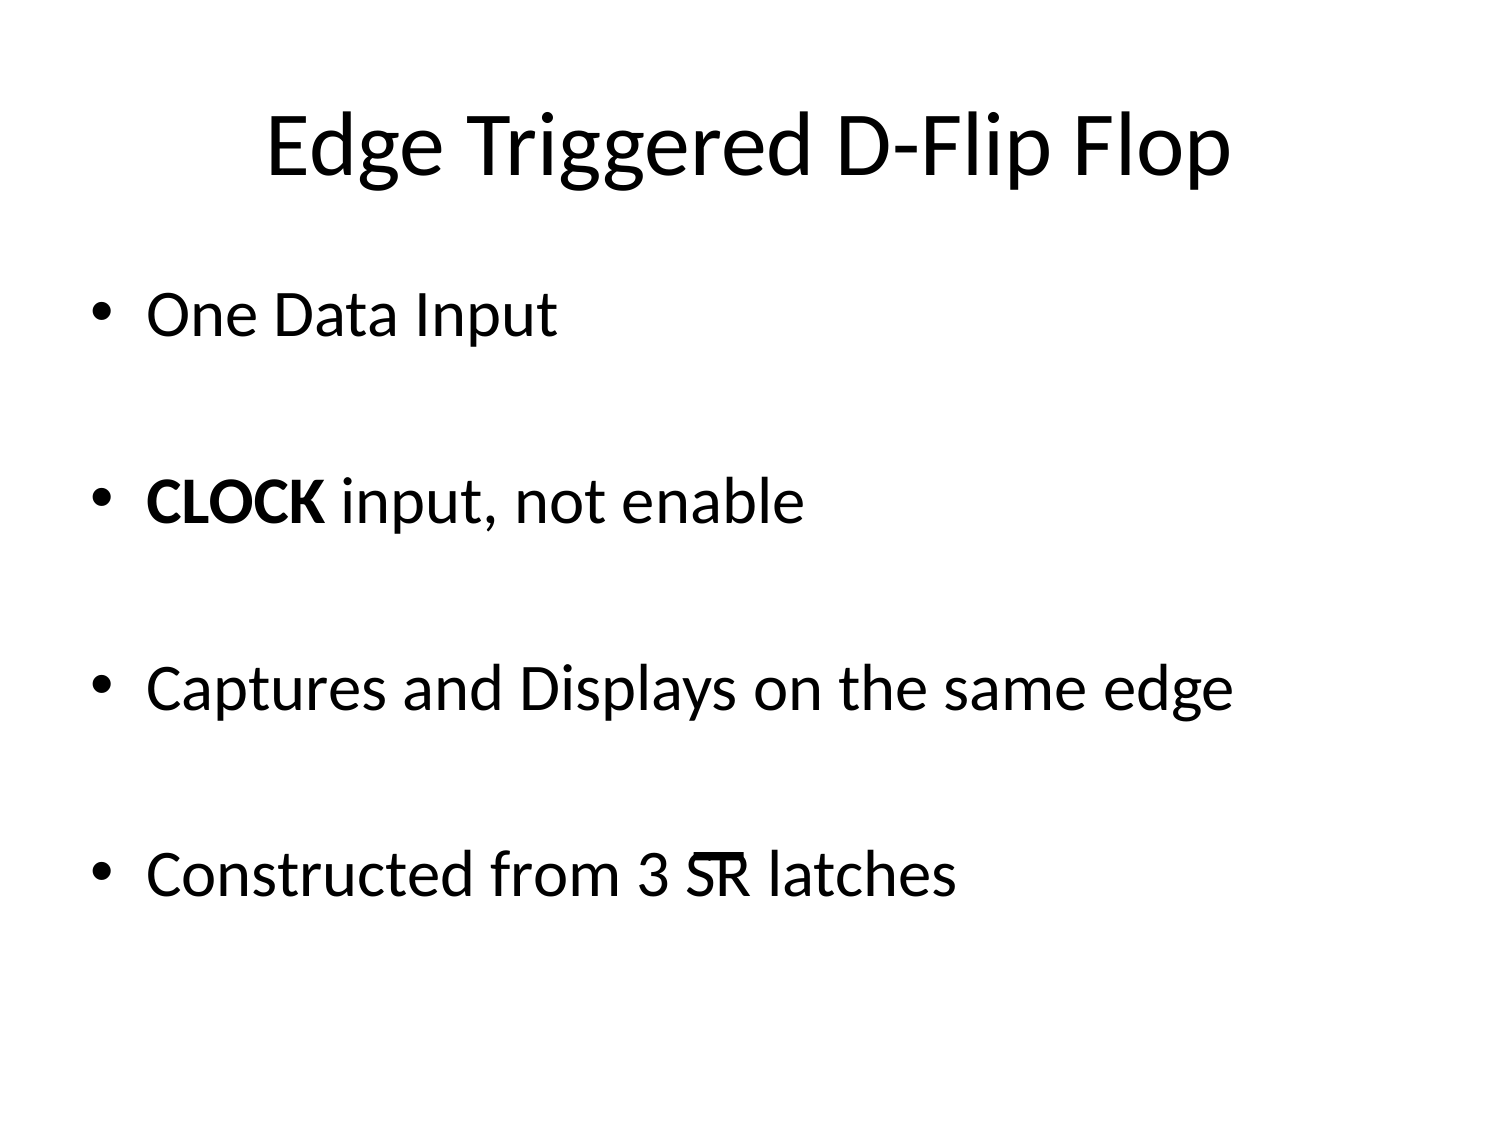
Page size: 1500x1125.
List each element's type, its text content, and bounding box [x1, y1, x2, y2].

list One Data Input CLOCK input, not enable Captures and Displays on the same edge Constructed from 3 SR latches [75, 262, 1425, 1005]
title Edge Triggered D-Flip Flop [75, 45, 1425, 233]
